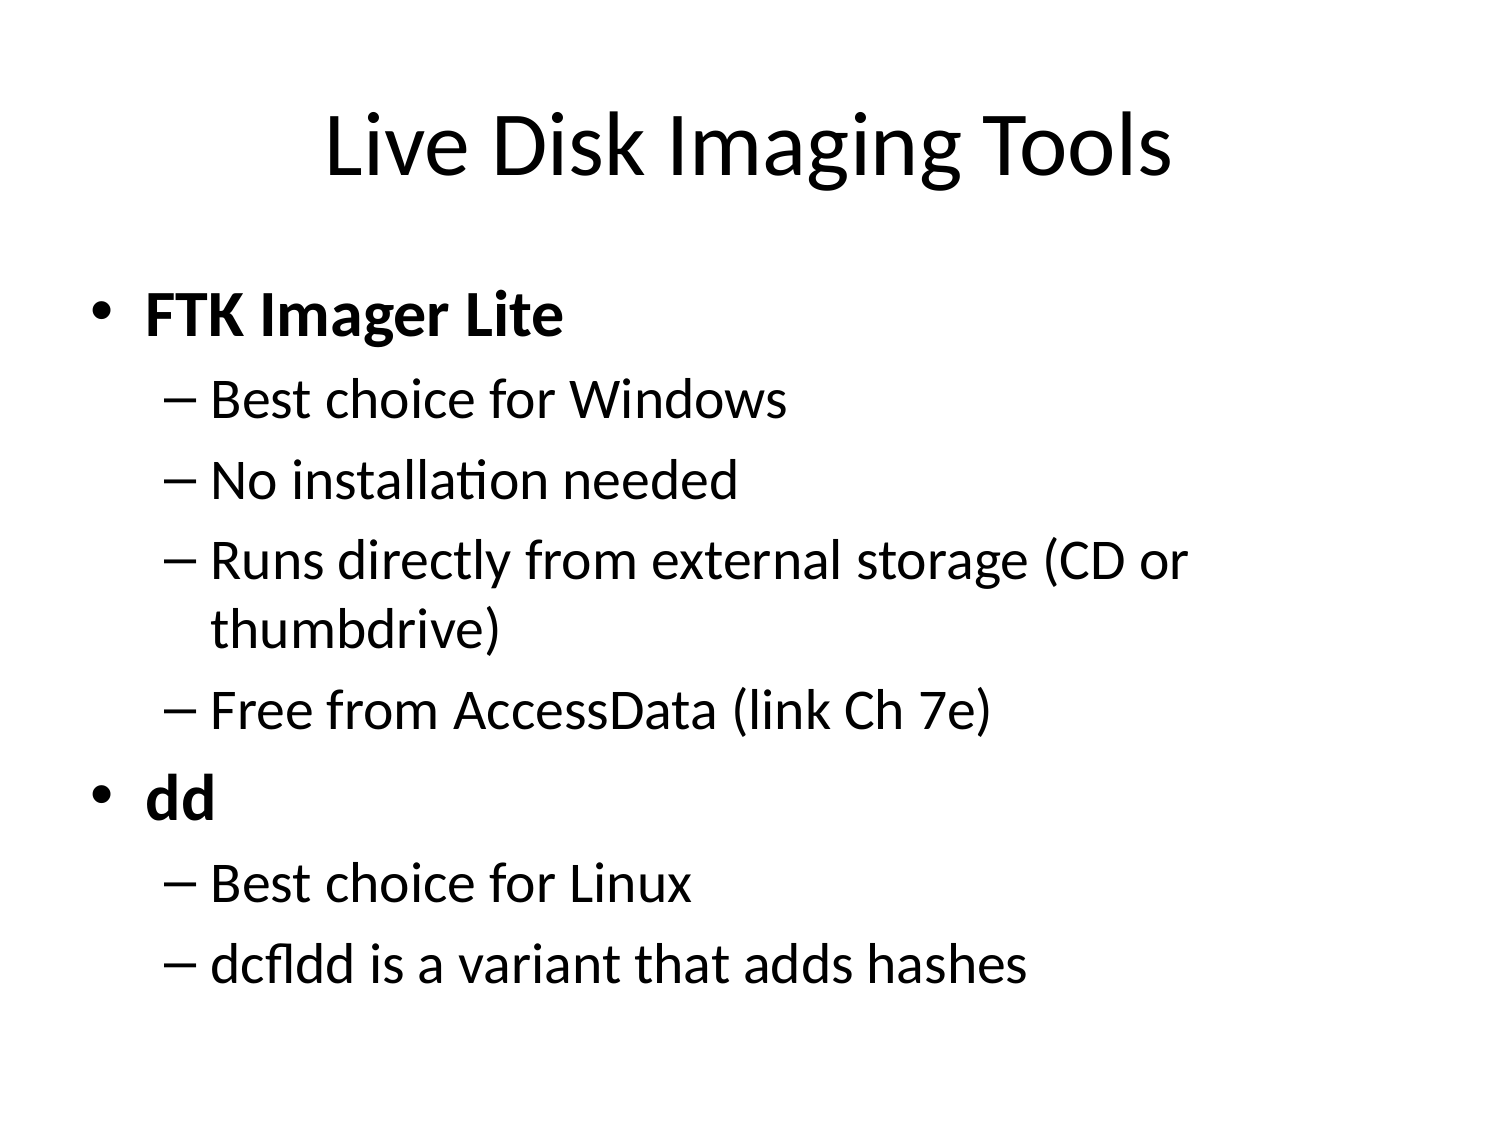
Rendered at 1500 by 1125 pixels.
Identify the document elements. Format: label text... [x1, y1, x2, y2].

list FTK Imager Lite Best choice for Windows No installation needed Runs directly from external storage (CD or thumbdrive) Free from AccessData (link Ch 7e) dd Best choice for Linux dcfldd is a variant that adds hashes [75, 262, 1425, 1005]
title Live Disk Imaging Tools [75, 45, 1425, 233]
